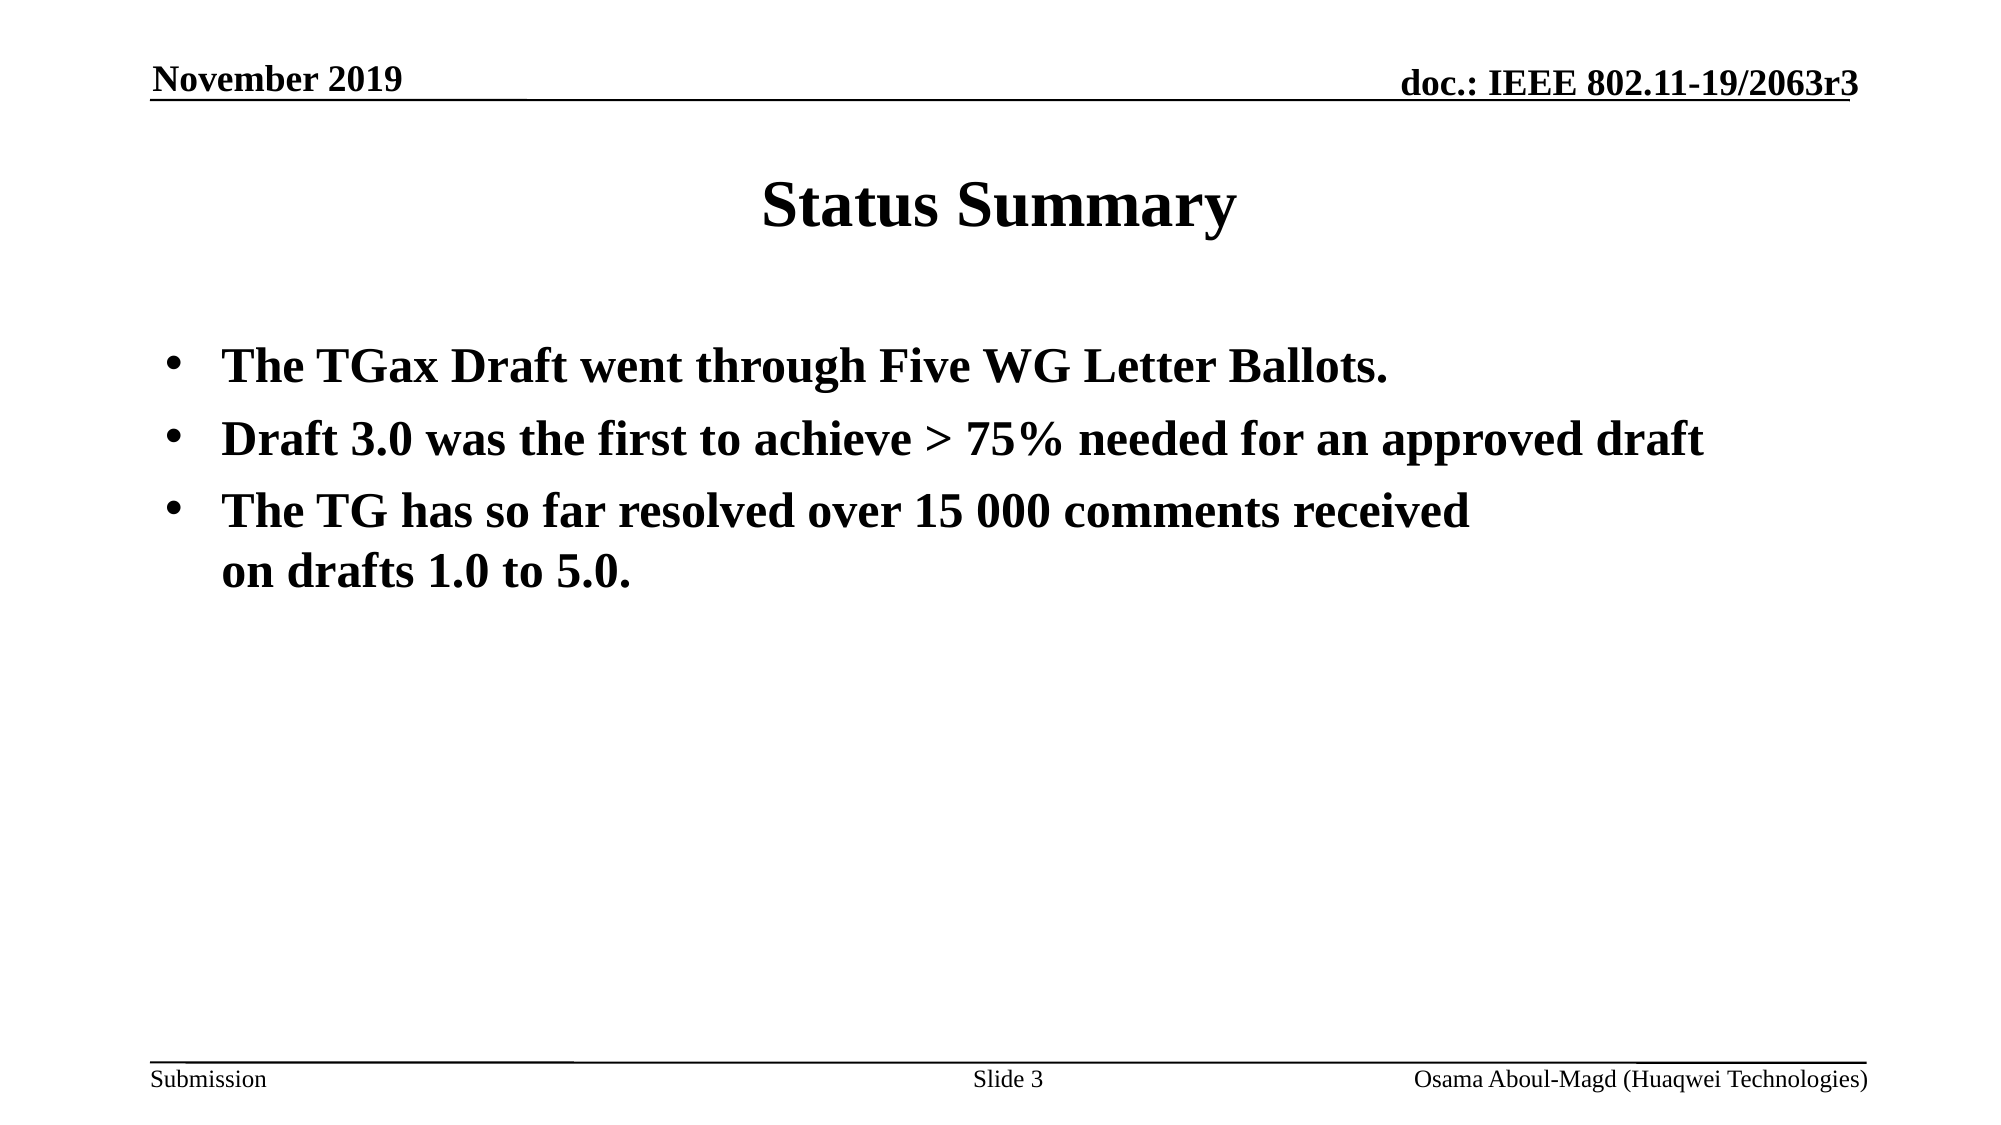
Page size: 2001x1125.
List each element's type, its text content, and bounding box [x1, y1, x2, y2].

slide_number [152, 54, 563, 100]
slide_number Slide 3 [950, 1061, 1067, 1123]
list The TGax Draft went through Five WG Letter Ballots. Draft 3.0 was the first to achieve > 75% needed for an approved draft The TG has so far resolved over 15 000 comments received on drafts 1.0 to 5.0. [149, 324, 1850, 1000]
title Status Summary [149, 112, 1850, 288]
footer Osama Aboul-Magd (Huaqwei Technologies) [1171, 1061, 1869, 1093]
